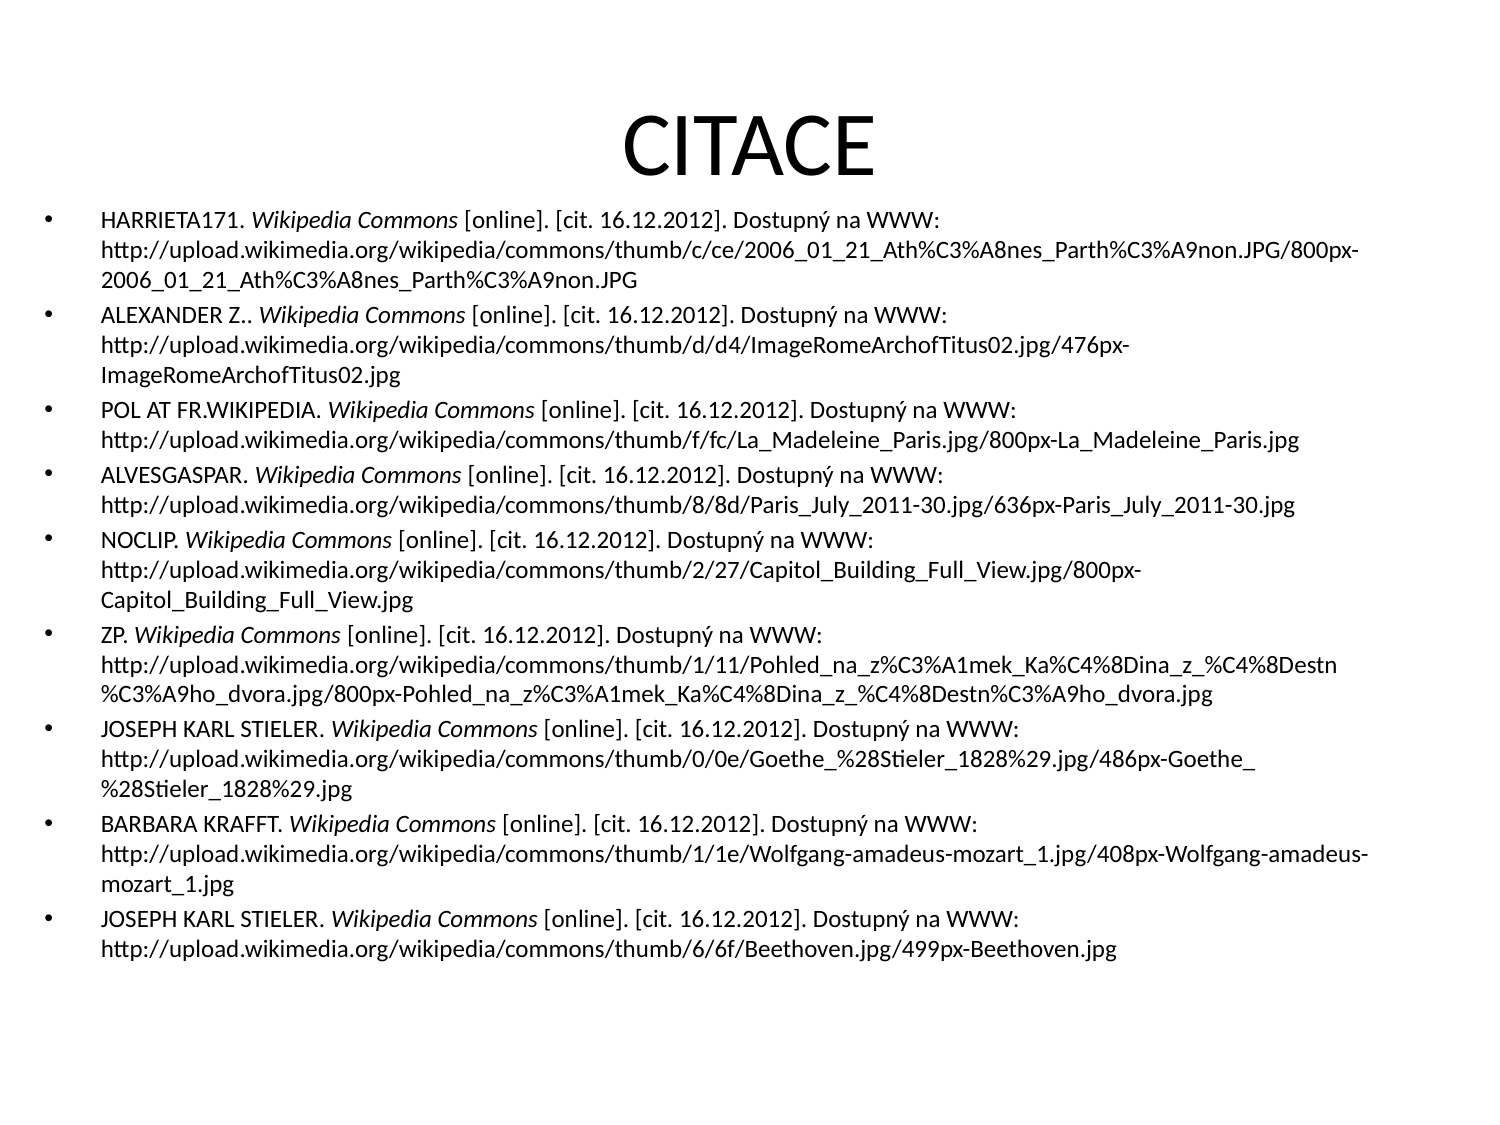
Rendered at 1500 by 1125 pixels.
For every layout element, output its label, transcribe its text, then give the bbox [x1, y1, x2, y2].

title CITACE [75, 45, 1425, 196]
list HARRIETA171. Wikipedia Commons [online]. [cit. 16.12.2012]. Dostupný na WWW: http://upload.wikimedia.org/wikipedia/commons/thumb/c/ce/2006_01_21_Ath%C3%A8nes_Parth%C3%A9non.JPG/800px-2006_01_21_Ath%C3%A8nes_Parth%C3%A9non.JPG ALEXANDER Z.. Wikipedia Commons [online]. [cit. 16.12.2012]. Dostupný na WWW: http://upload.wikimedia.org/wikipedia/commons/thumb/d/d4/ImageRomeArchofTitus02.jpg/476px-ImageRomeArchofTitus02.jpg POL AT FR.WIKIPEDIA. Wikipedia Commons [online]. [cit. 16.12.2012]. Dostupný na WWW: http://upload.wikimedia.org/wikipedia/commons/thumb/f/fc/La_Madeleine_Paris.jpg/800px-La_Madeleine_Paris.jpg ALVESGASPAR. Wikipedia Commons [online]. [cit. 16.12.2012]. Dostupný na WWW: http://upload.wikimedia.org/wikipedia/commons/thumb/8/8d/Paris_July_2011-30.jpg/636px-Paris_July_2011-30.jpg NOCLIP. Wikipedia Commons [online]. [cit. 16.12.2012]. Dostupný na WWW: http://upload.wikimedia.org/wikipedia/commons/thumb/2/27/Capitol_Building_Full_View.jpg/800px-Capitol_Building_Full_View.jpg ZP. Wikipedia Commons [online]. [cit. 16.12.2012]. Dostupný na WWW: http://upload.wikimedia.org/wikipedia/commons/thumb/1/11/Pohled_na_z%C3%A1mek_Ka%C4%8Dina_z_%C4%8Destn%C3%A9ho_dvora.jpg/800px-Pohled_na_z%C3%A1mek_Ka%C4%8Dina_z_%C4%8Destn%C3%A9ho_dvora.jpg JOSEPH KARL STIELER. Wikipedia Commons [online]. [cit. 16.12.2012]. Dostupný na WWW: http://upload.wikimedia.org/wikipedia/commons/thumb/0/0e/Goethe_%28Stieler_1828%29.jpg/486px-Goethe_%28Stieler_1828%29.jpg BARBARA KRAFFT. Wikipedia Commons [online]. [cit. 16.12.2012]. Dostupný na WWW: http://upload.wikimedia.org/wikipedia/commons/thumb/1/1e/Wolfgang-amadeus-mozart_1.jpg/408px-Wolfgang-amadeus-mozart_1.jpg JOSEPH KARL STIELER. Wikipedia Commons [online]. [cit. 16.12.2012]. Dostupný na WWW: http://upload.wikimedia.org/wikipedia/commons/thumb/6/6f/Beethoven.jpg/499px-Beethoven.jpg [29, 196, 1425, 1094]
